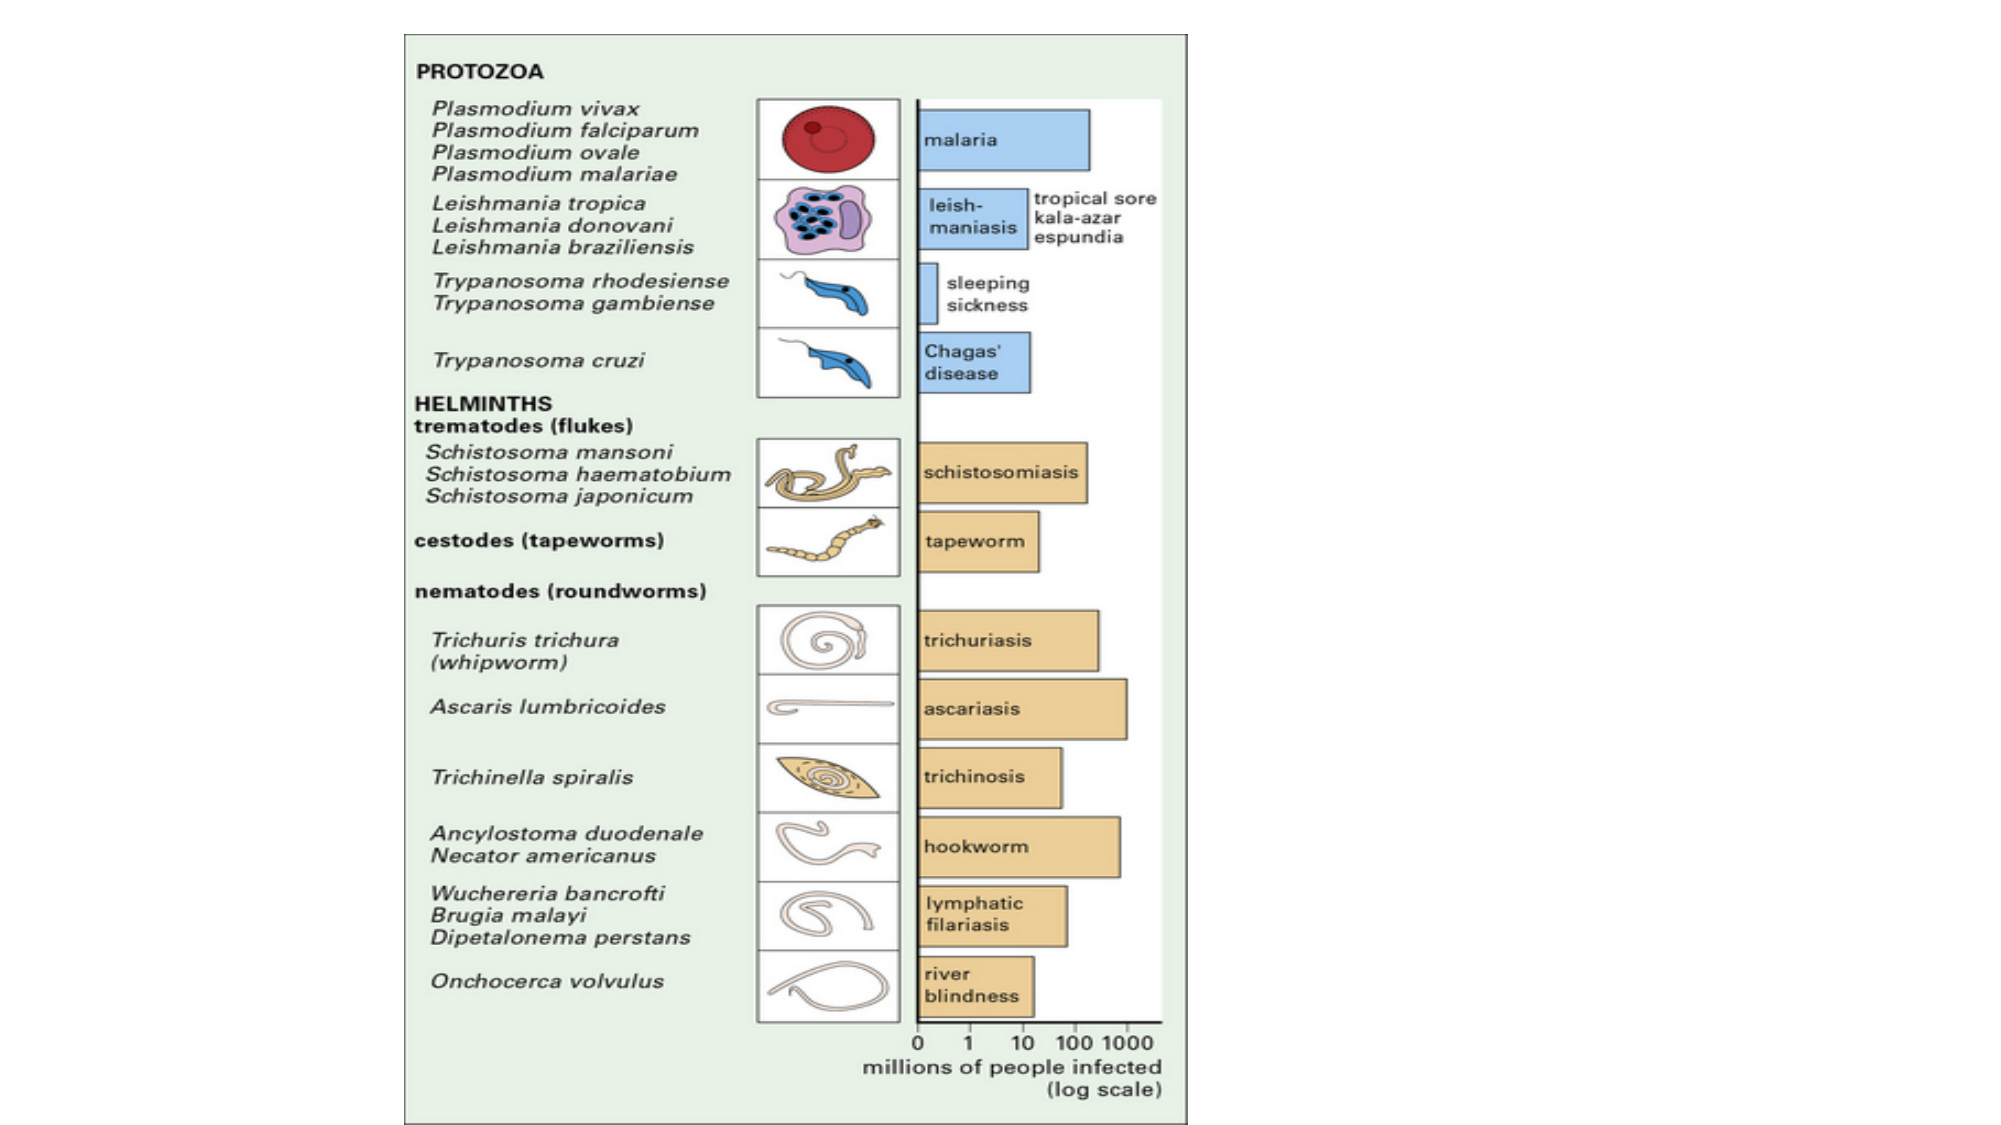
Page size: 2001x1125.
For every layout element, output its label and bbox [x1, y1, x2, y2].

list [404, 34, 1188, 1125]
